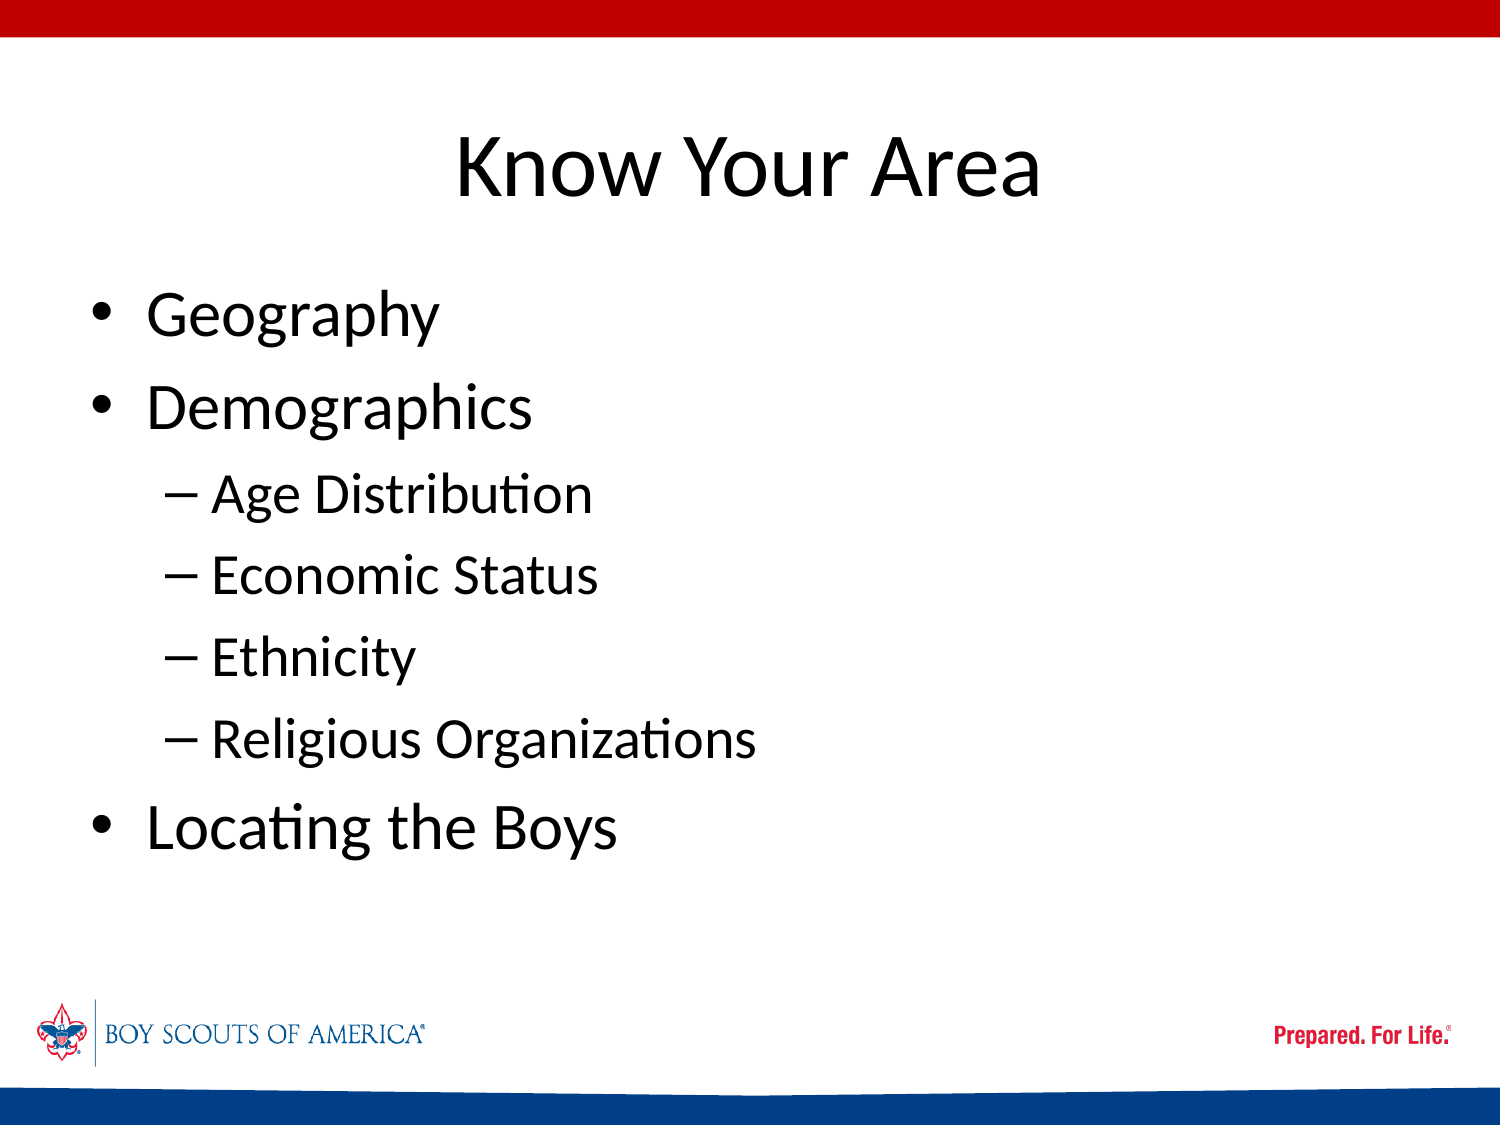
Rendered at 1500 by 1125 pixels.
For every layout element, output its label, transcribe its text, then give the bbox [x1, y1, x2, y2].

title Know Your Area [74, 87, 1426, 233]
list Geography Demographics Age Distribution Economic Status Ethnicity Religious Organizations Locating the Boys [74, 262, 1426, 963]
picture [37, 999, 425, 1067]
